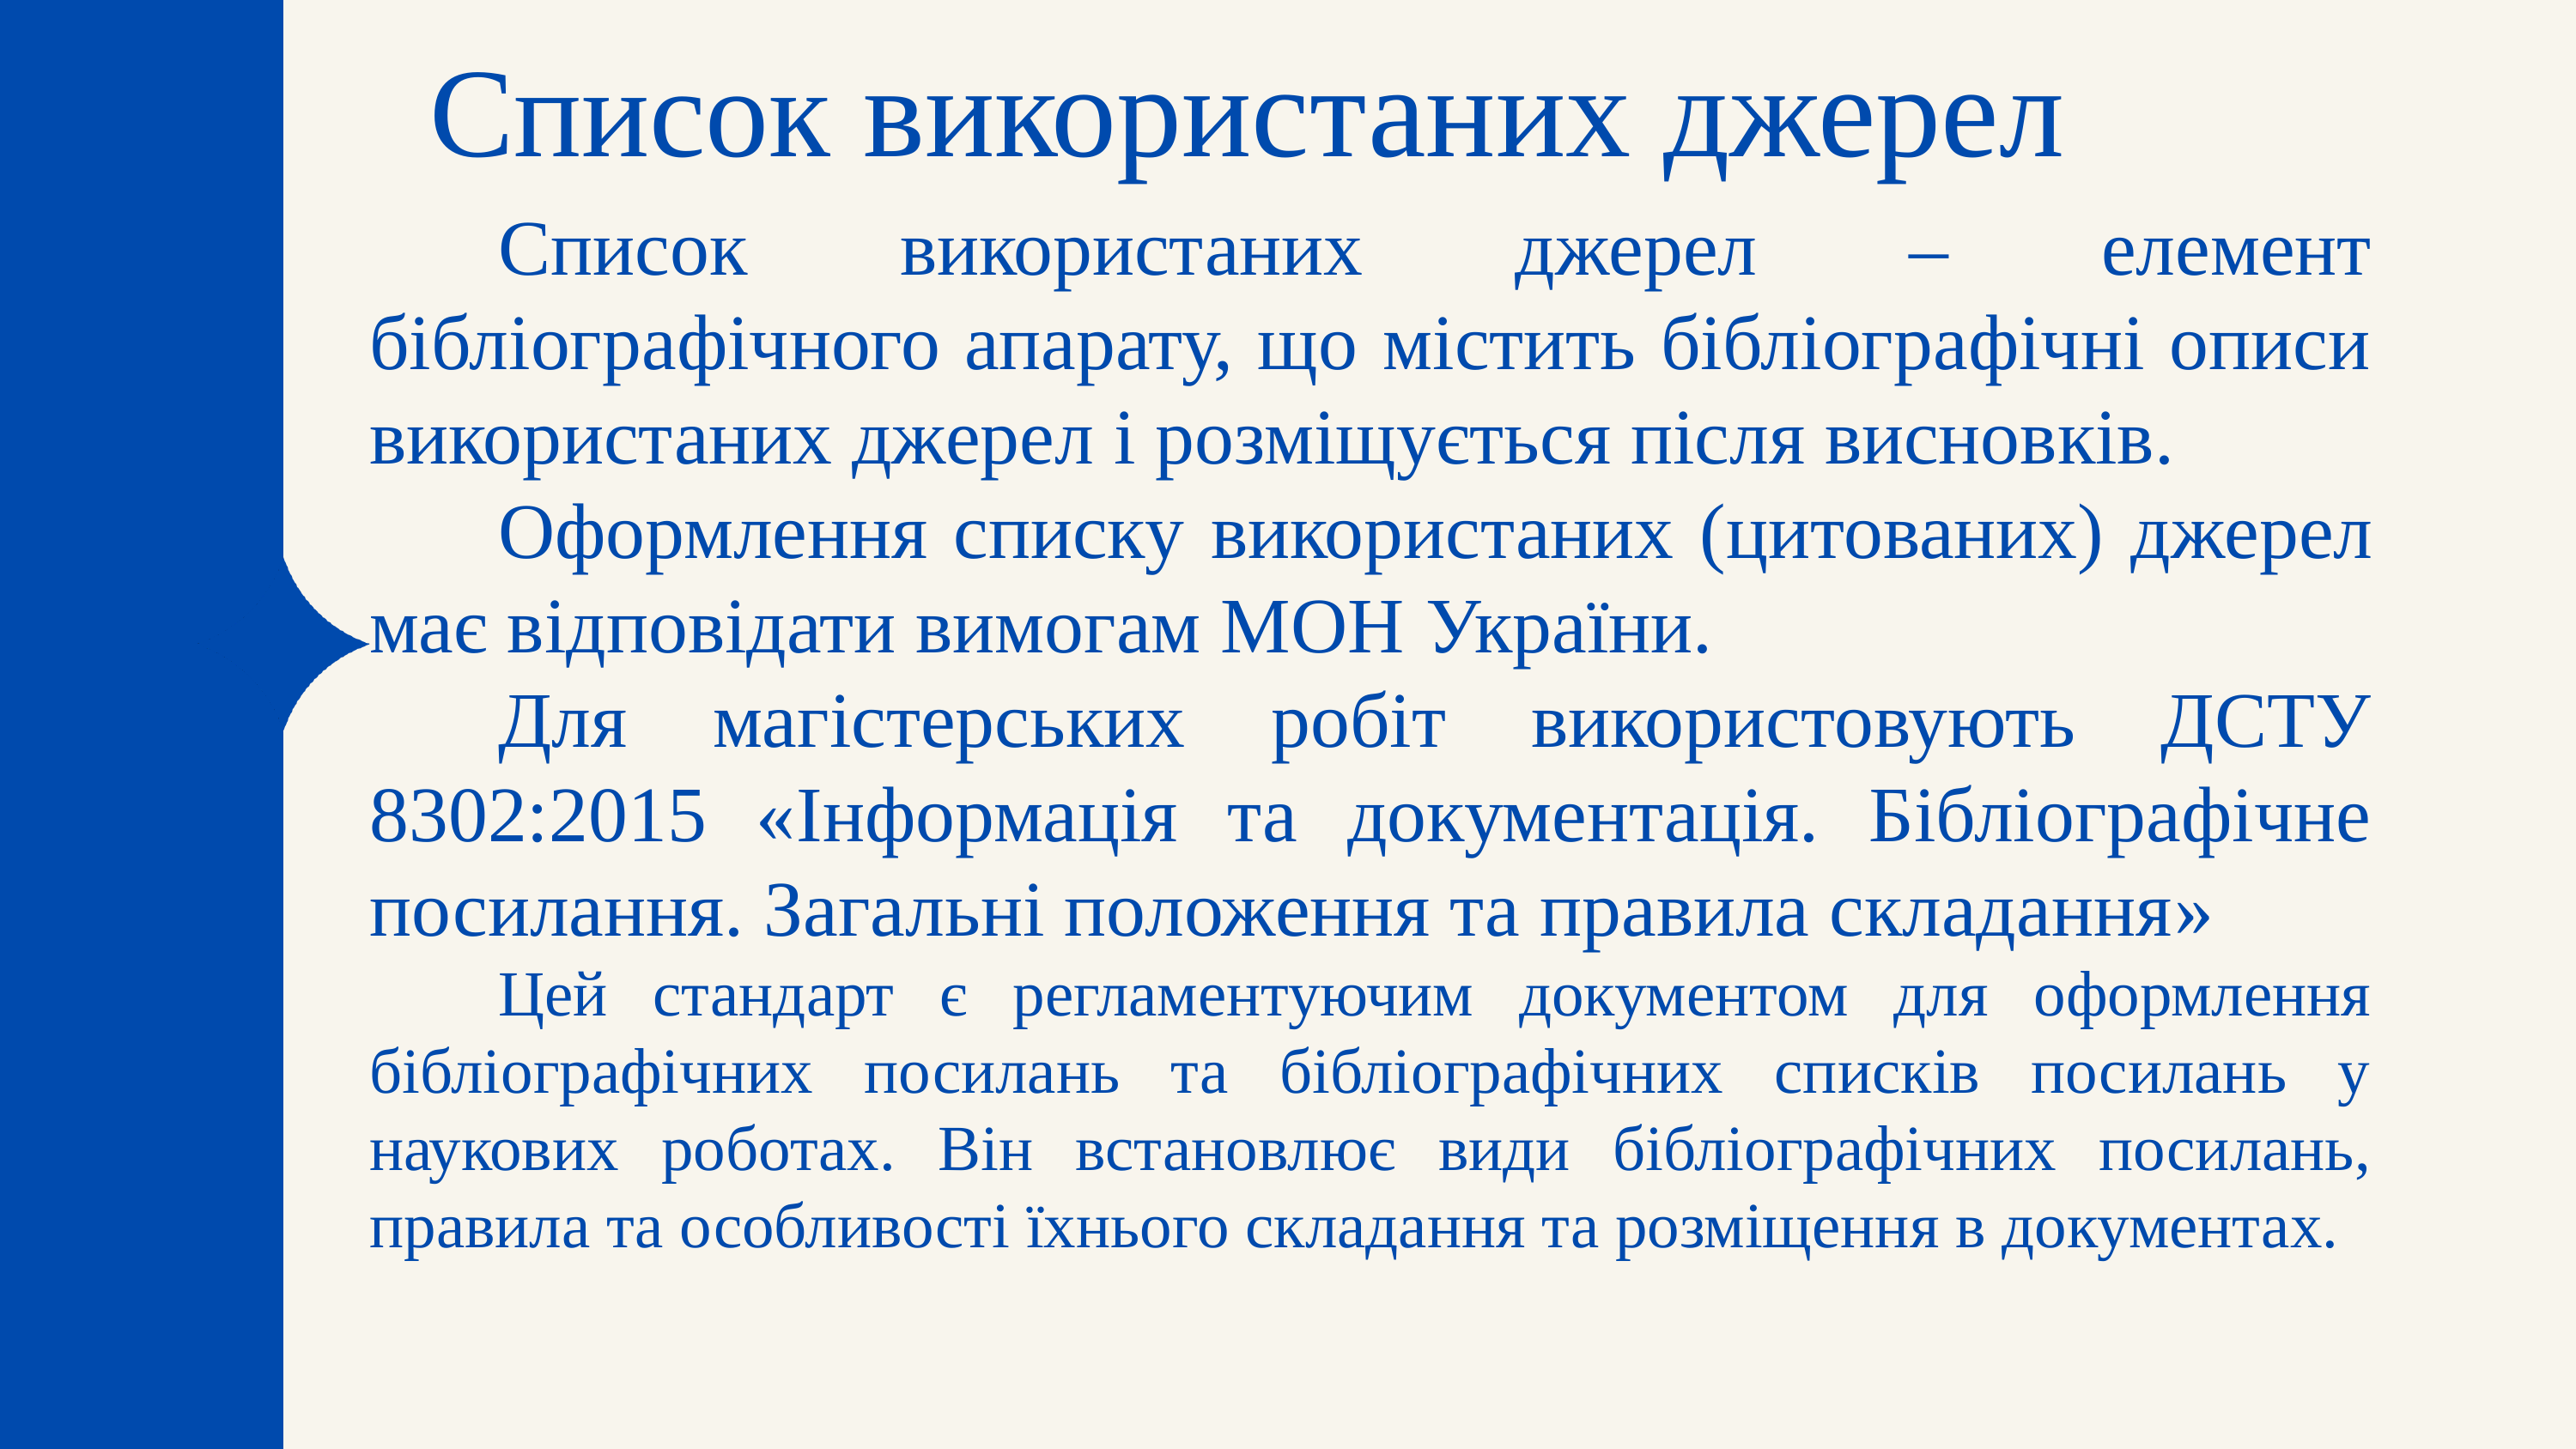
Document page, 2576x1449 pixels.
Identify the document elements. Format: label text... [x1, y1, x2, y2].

text_box Список використаних джерел [428, 0, 2373, 183]
text_box [290, 557, 370, 731]
text_box Список використаних джерел – елемент бібліографічного апарату, що містить бібліографічні описи використаних джерел і розміщується після висновків. Оформлення списку використаних (цитованих) джерел має відповідати вимогам МОН України. Для магістерських робіт використовують ДСТУ 8302:2015 «Інформація та документація. Бібліографічне посилання. Загальні положення та правила складання» Цей стандарт є регламентуючим документом для оформлення бібліографічних посилань та бібліографічних списків посилань у наукових роботах. Він встановлює види бібліографічних посилань, правила та особливості їхнього складання та розміщення в документах. [369, 197, 2373, 1261]
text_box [0, 0, 284, 1449]
